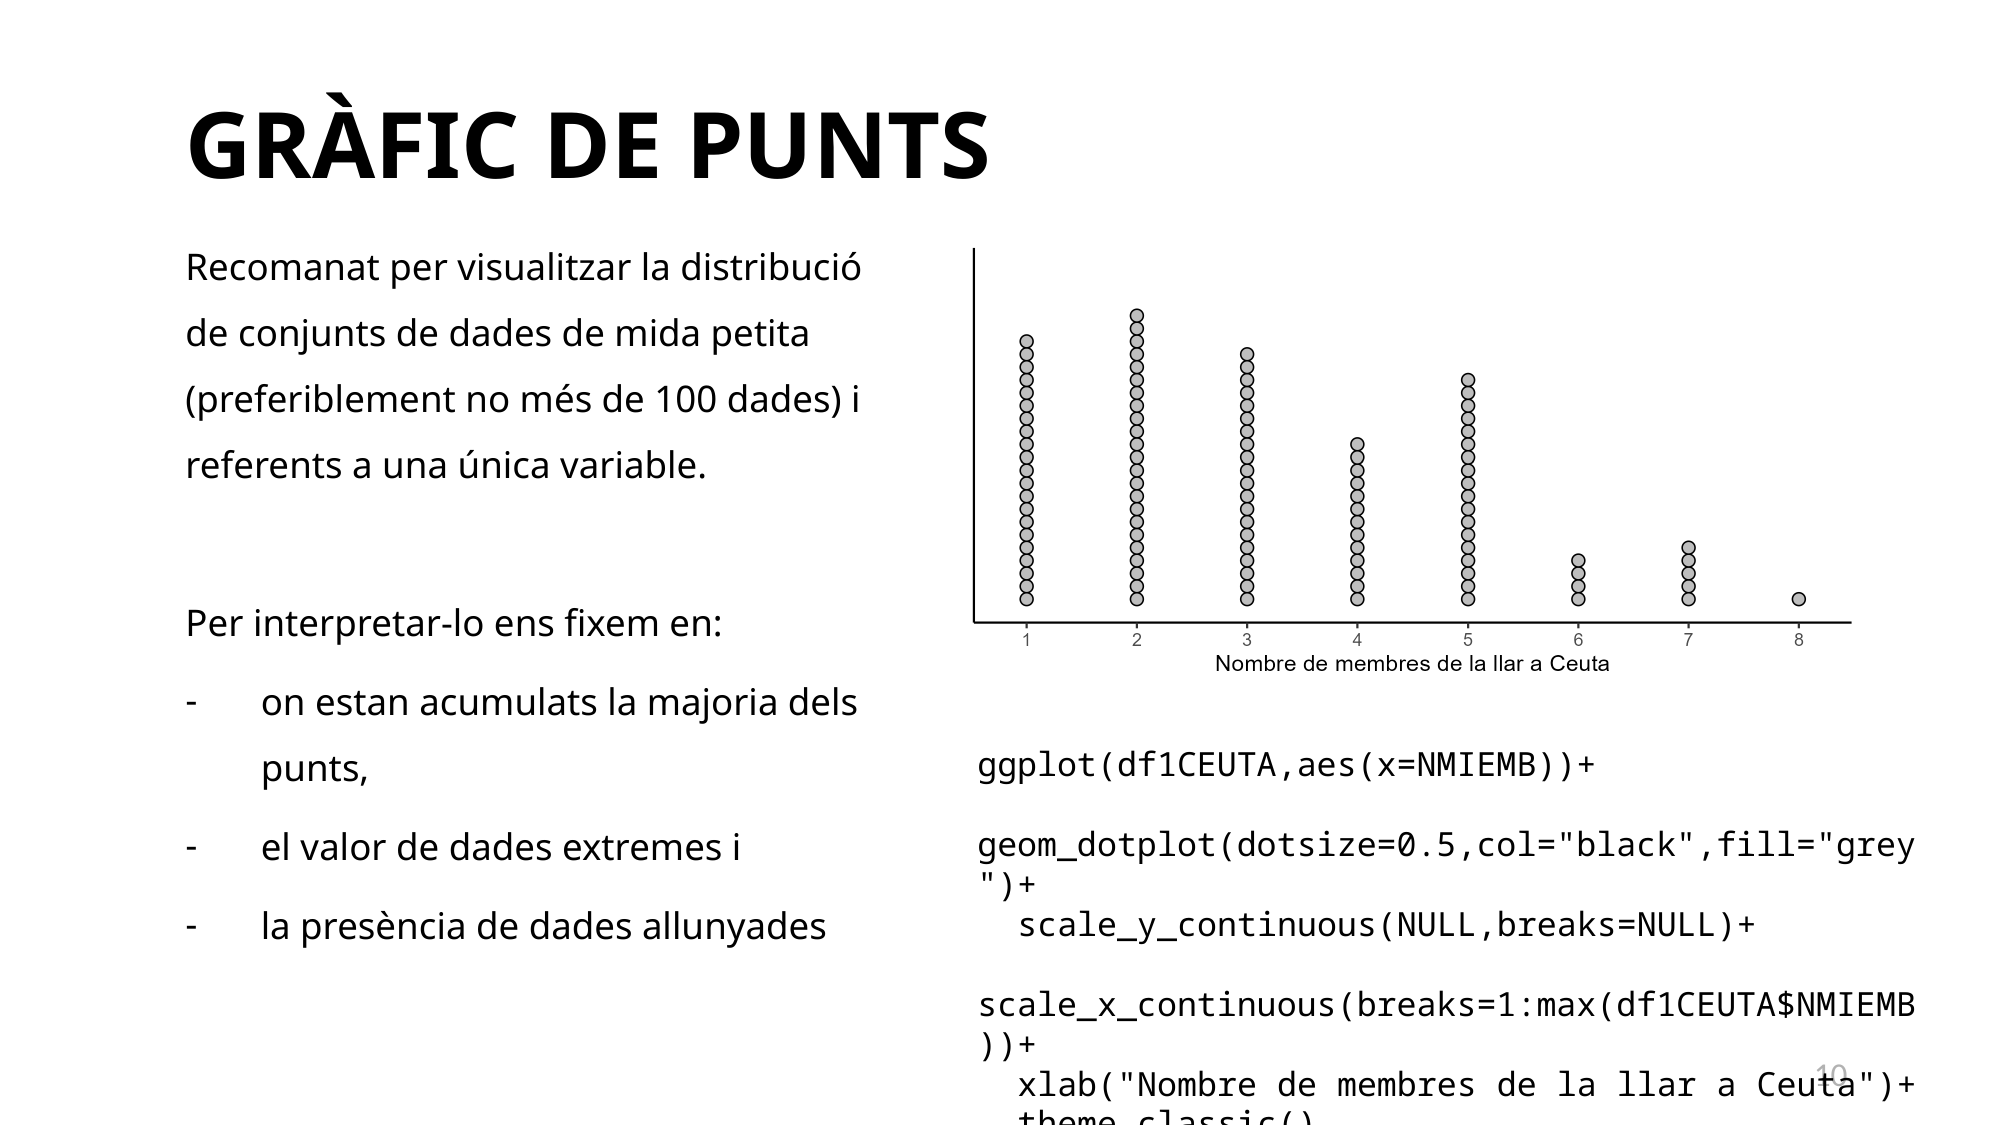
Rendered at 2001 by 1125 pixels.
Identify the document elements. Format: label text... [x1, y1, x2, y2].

text_box ggplot(df1CEUTA,aes(x=NMIEMB))+ geom_dotplot(dotsize=0.5,col="black",fill="grey")+ scale_y_continuous(NULL,breaks=NULL)+ scale_x_continuous(breaks=1:max(df1CEUTA$NMIEMB))+ xlab("Nombre de membres de la llar a Ceuta")+ theme_classic() [962, 735, 1949, 1125]
picture [962, 236, 1863, 687]
list Gràfic de punts [170, 92, 1826, 199]
list Recomanat per visualitzar la distribució de conjunts de dades de mida petita (preferiblement no més de 100 dades) i referents a una única variable. Per interpretar-lo ens fixem en: on estan acumulats la majoria dels punts, el valor de dades extremes i la presència de dades allunyades [170, 214, 879, 994]
